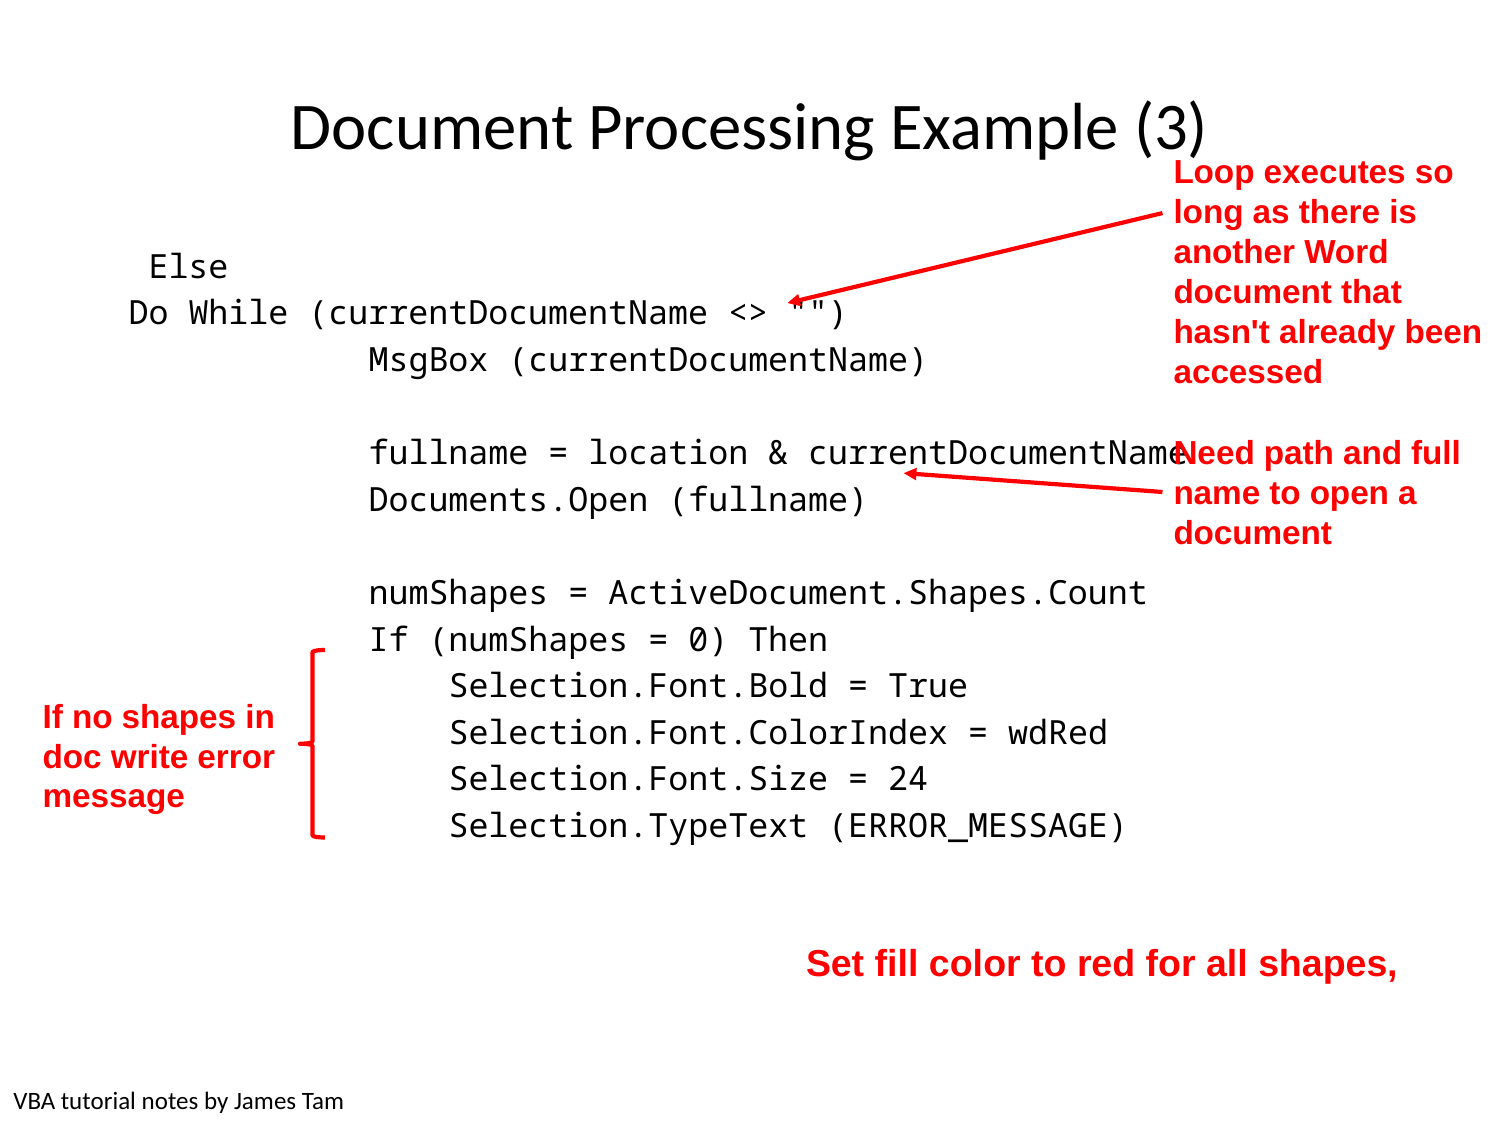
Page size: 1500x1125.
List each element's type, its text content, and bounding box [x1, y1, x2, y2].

text_box Set fill color to red for all shapes, [791, 931, 1414, 992]
list Else Do While (currentDocumentName <> "") MsgBox (currentDocumentName) fullname = location & currentDocumentName Documents.Open (fullname) numShapes = ActiveDocument.Shapes.Count If (numShapes = 0) Then Selection.Font.Bold = True Selection.Font.ColorIndex = wdRed Selection.Font.Size = 24 Selection.TypeText (ERROR_MESSAGE) [75, 237, 1425, 1063]
text_box [299, 649, 326, 839]
text_box Need path and full name to open a document [1120, 423, 1500, 559]
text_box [903, 472, 1163, 493]
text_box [787, 212, 1163, 304]
title Document Processing Example (3) [75, 45, 1425, 200]
text_box If no shapes in doc write error message [0, 687, 311, 822]
text_box Loop executes so long as there is another Word document that hasn't already been accessed [1120, 143, 1500, 398]
